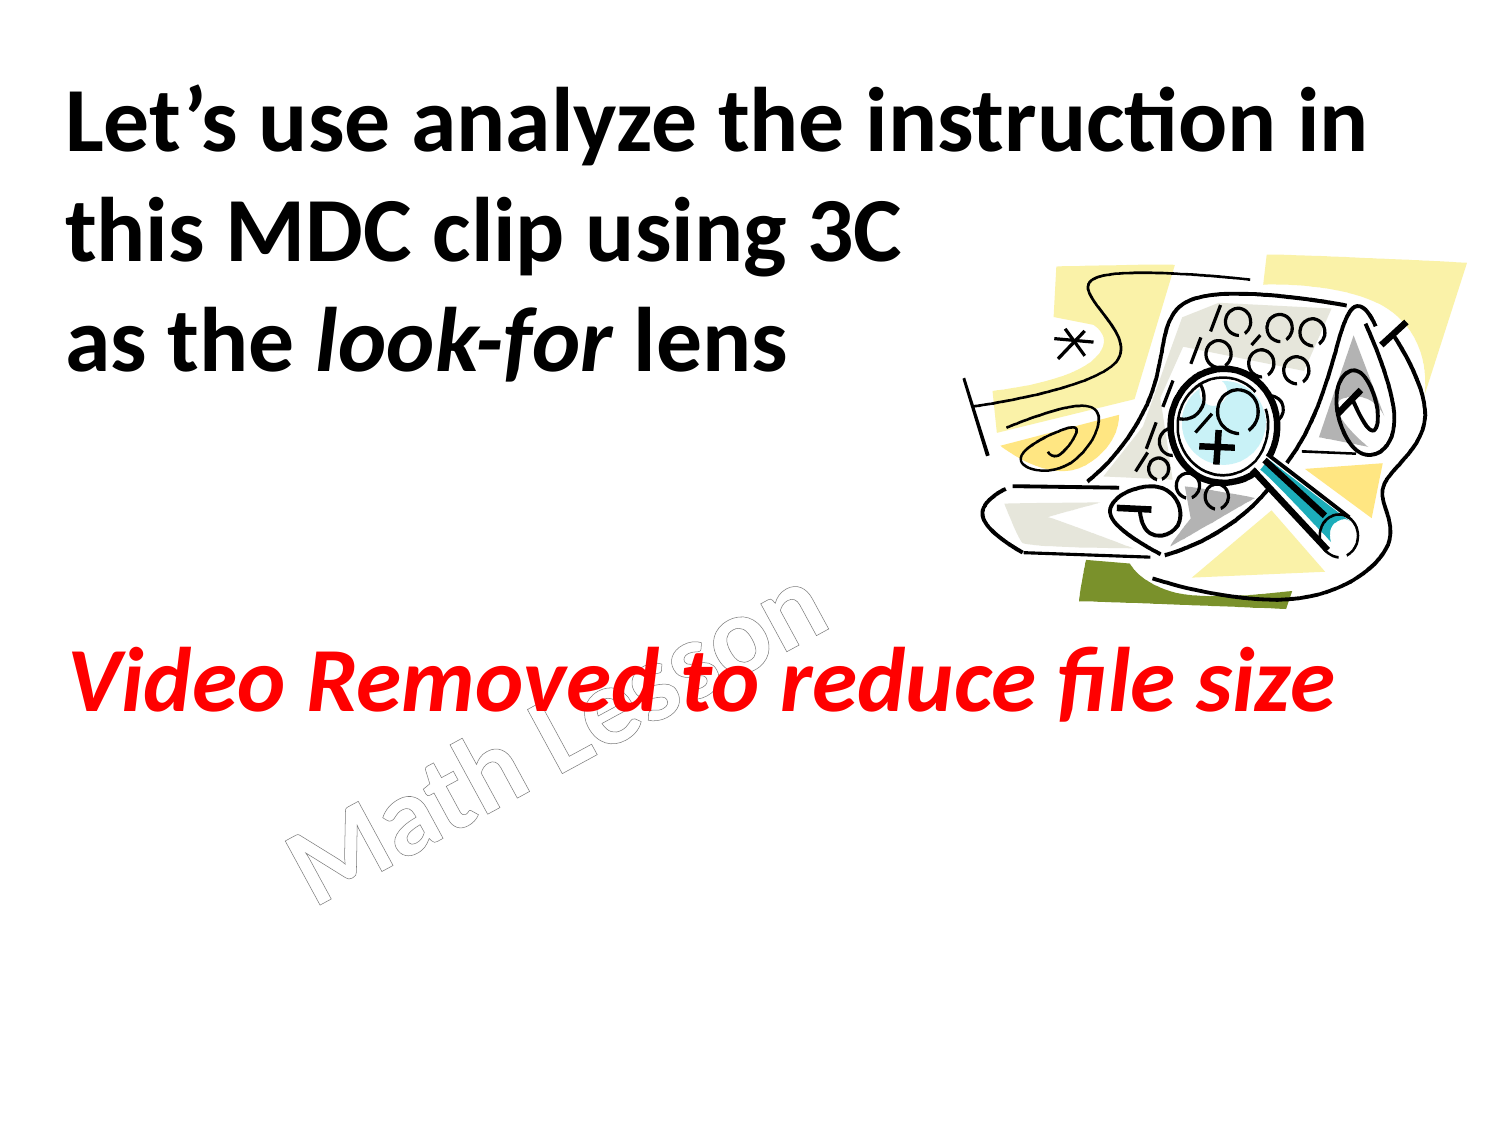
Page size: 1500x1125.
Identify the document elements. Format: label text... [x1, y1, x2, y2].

text_box Math Lesson [607, 512, 844, 612]
picture [962, 250, 1471, 613]
title Let’s use analyze the instruction in this MDC clip using 3C as the look-for lens [50, 37, 1438, 413]
text_box Video Removed to reduce file size [52, 612, 1378, 737]
text_box Math Lesson [242, 737, 692, 943]
